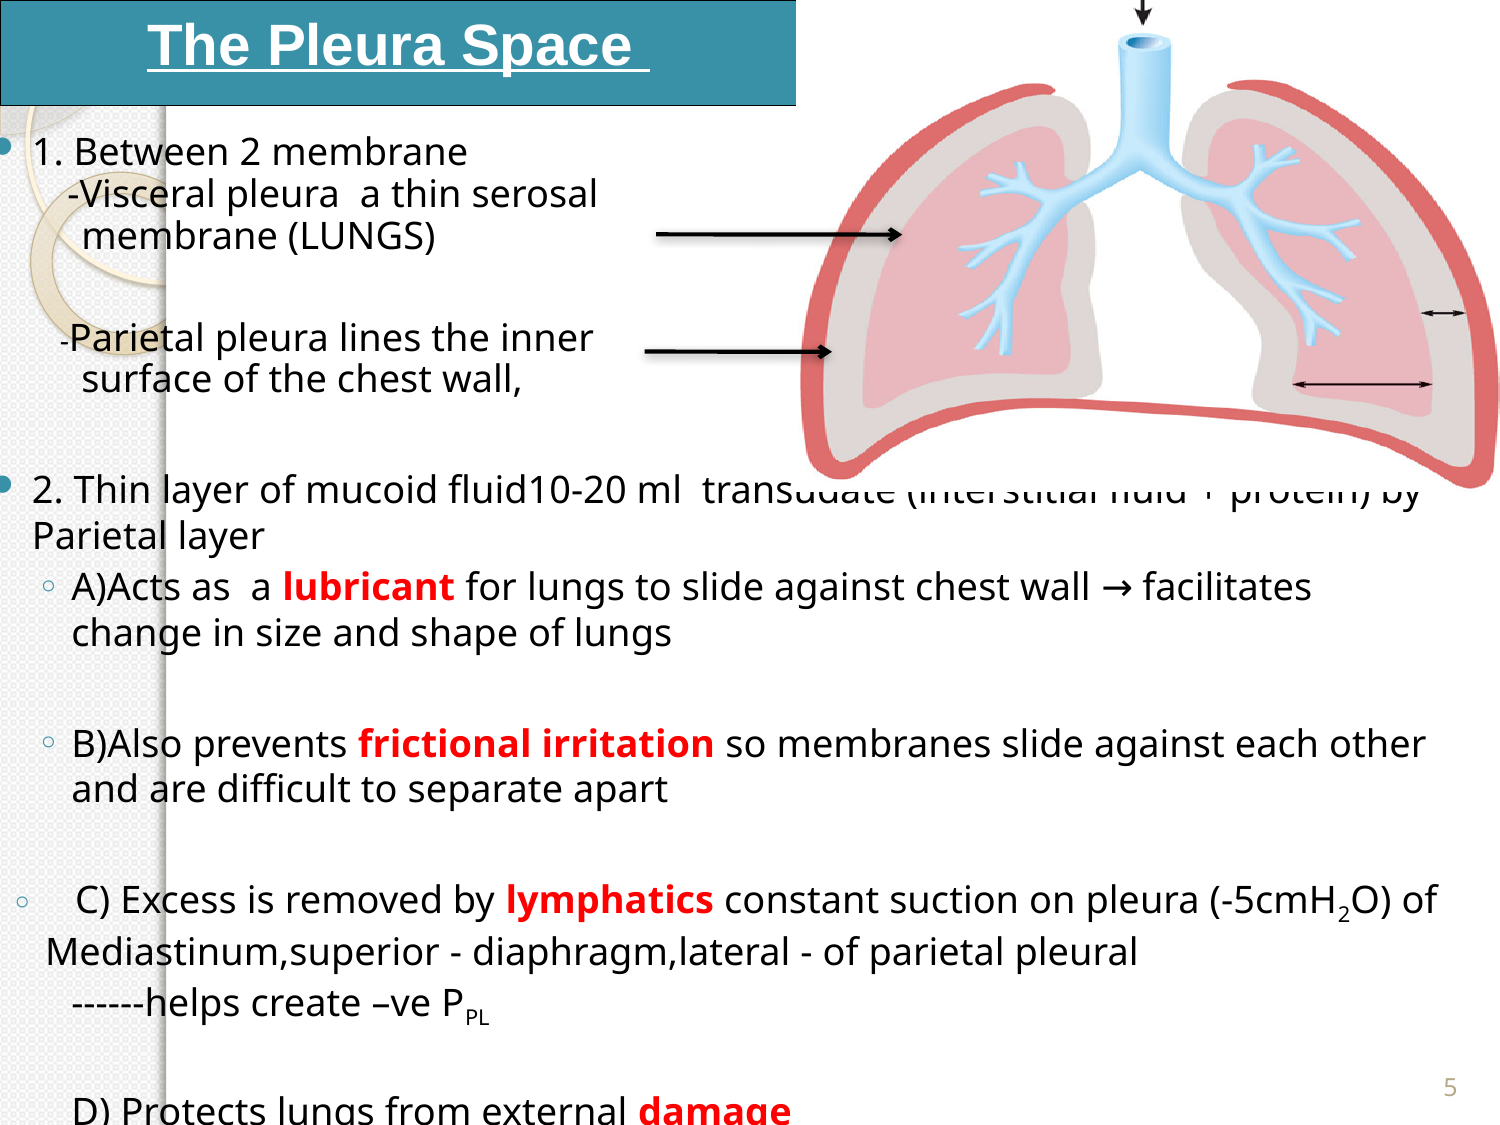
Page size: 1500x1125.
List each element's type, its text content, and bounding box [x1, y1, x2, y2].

picture [796, 0, 1500, 492]
text_box The Pleura Space [0, 0, 792, 106]
list 1. Between 2 membrane -Visceral pleura a thin serosal membrane (LUNGS) -Parietal pleura lines the inner surface of the chest wall, 2. Thin layer of mucoid fluid10-20 ml transudate (interstitial fluid + protein) by Parietal layer A)Acts as a lubricant for lungs to slide against chest wall → facilitates change in size and shape of lungs B)Also prevents frictional irritation so membranes slide against each other and are difficult to separate apart C) Excess is removed by lymphatics constant suction on pleura (-5cmH2O) of Mediastinum,superior - diaphragm,lateral - of parietal pleural ------helps create –ve PPL D) Protects lungs from external damage . [0, 128, 1465, 1125]
slide_number 5 [1413, 1034, 1488, 1113]
